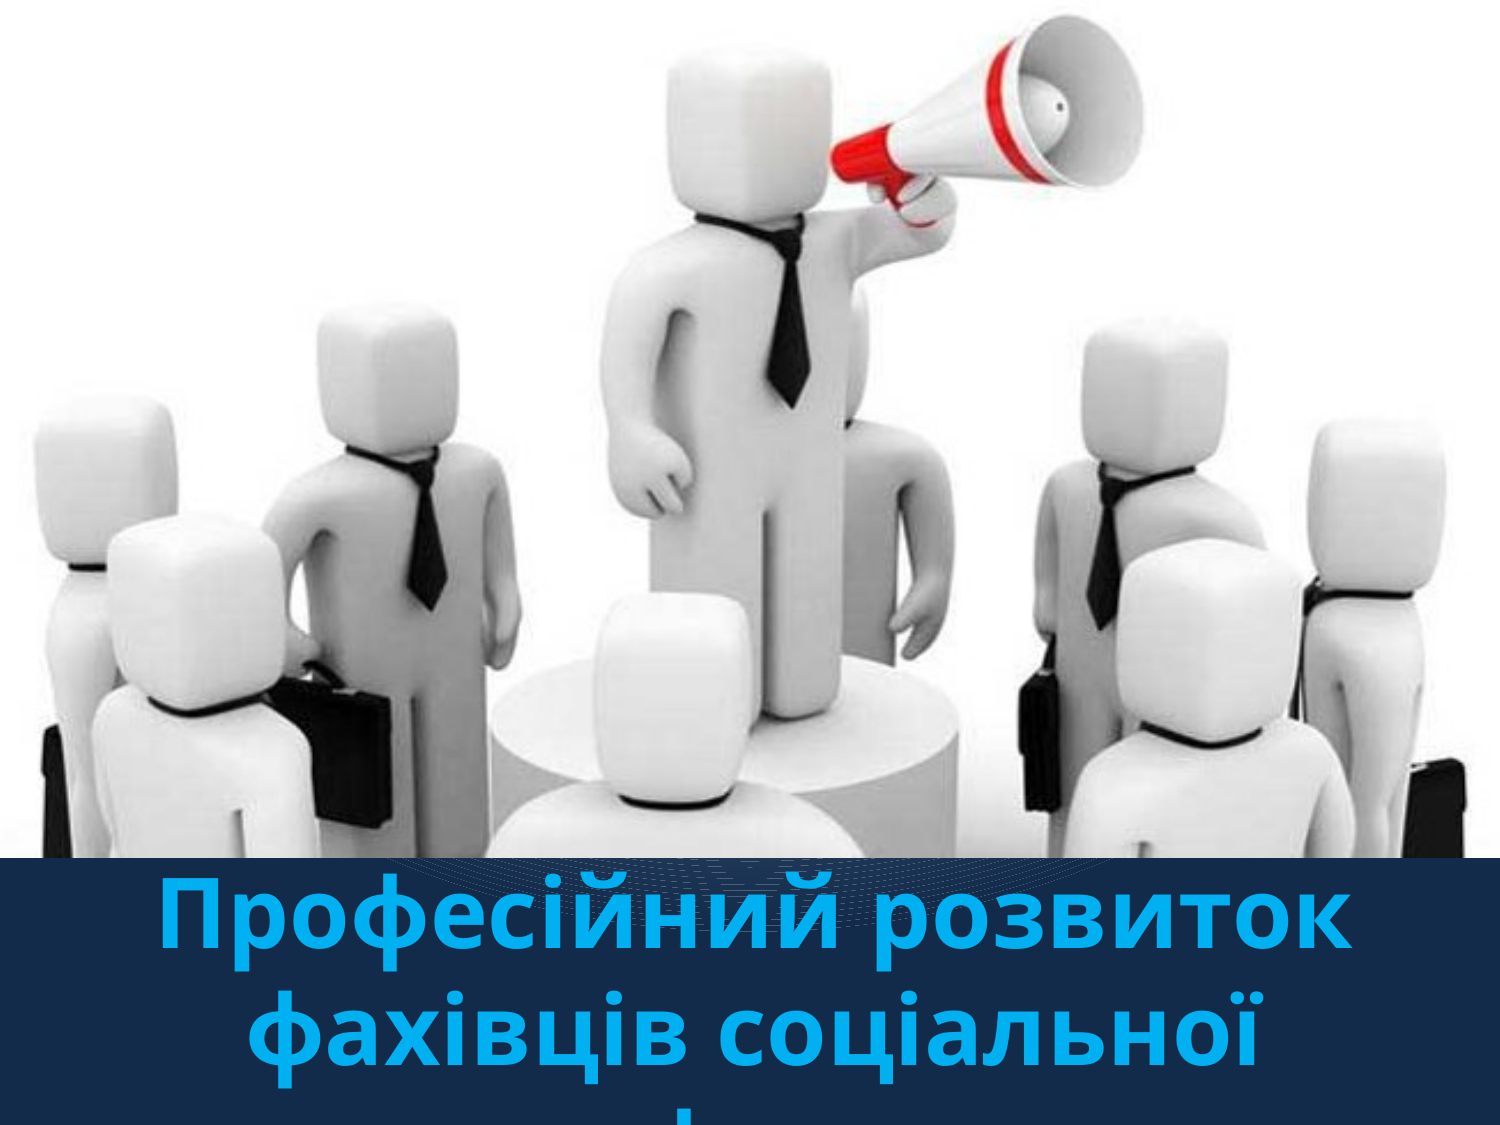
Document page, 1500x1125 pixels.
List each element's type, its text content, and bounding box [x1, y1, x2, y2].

title Професійний розвиток фахівців соціальної сфери [88, 866, 1414, 1125]
picture [0, 0, 1500, 858]
